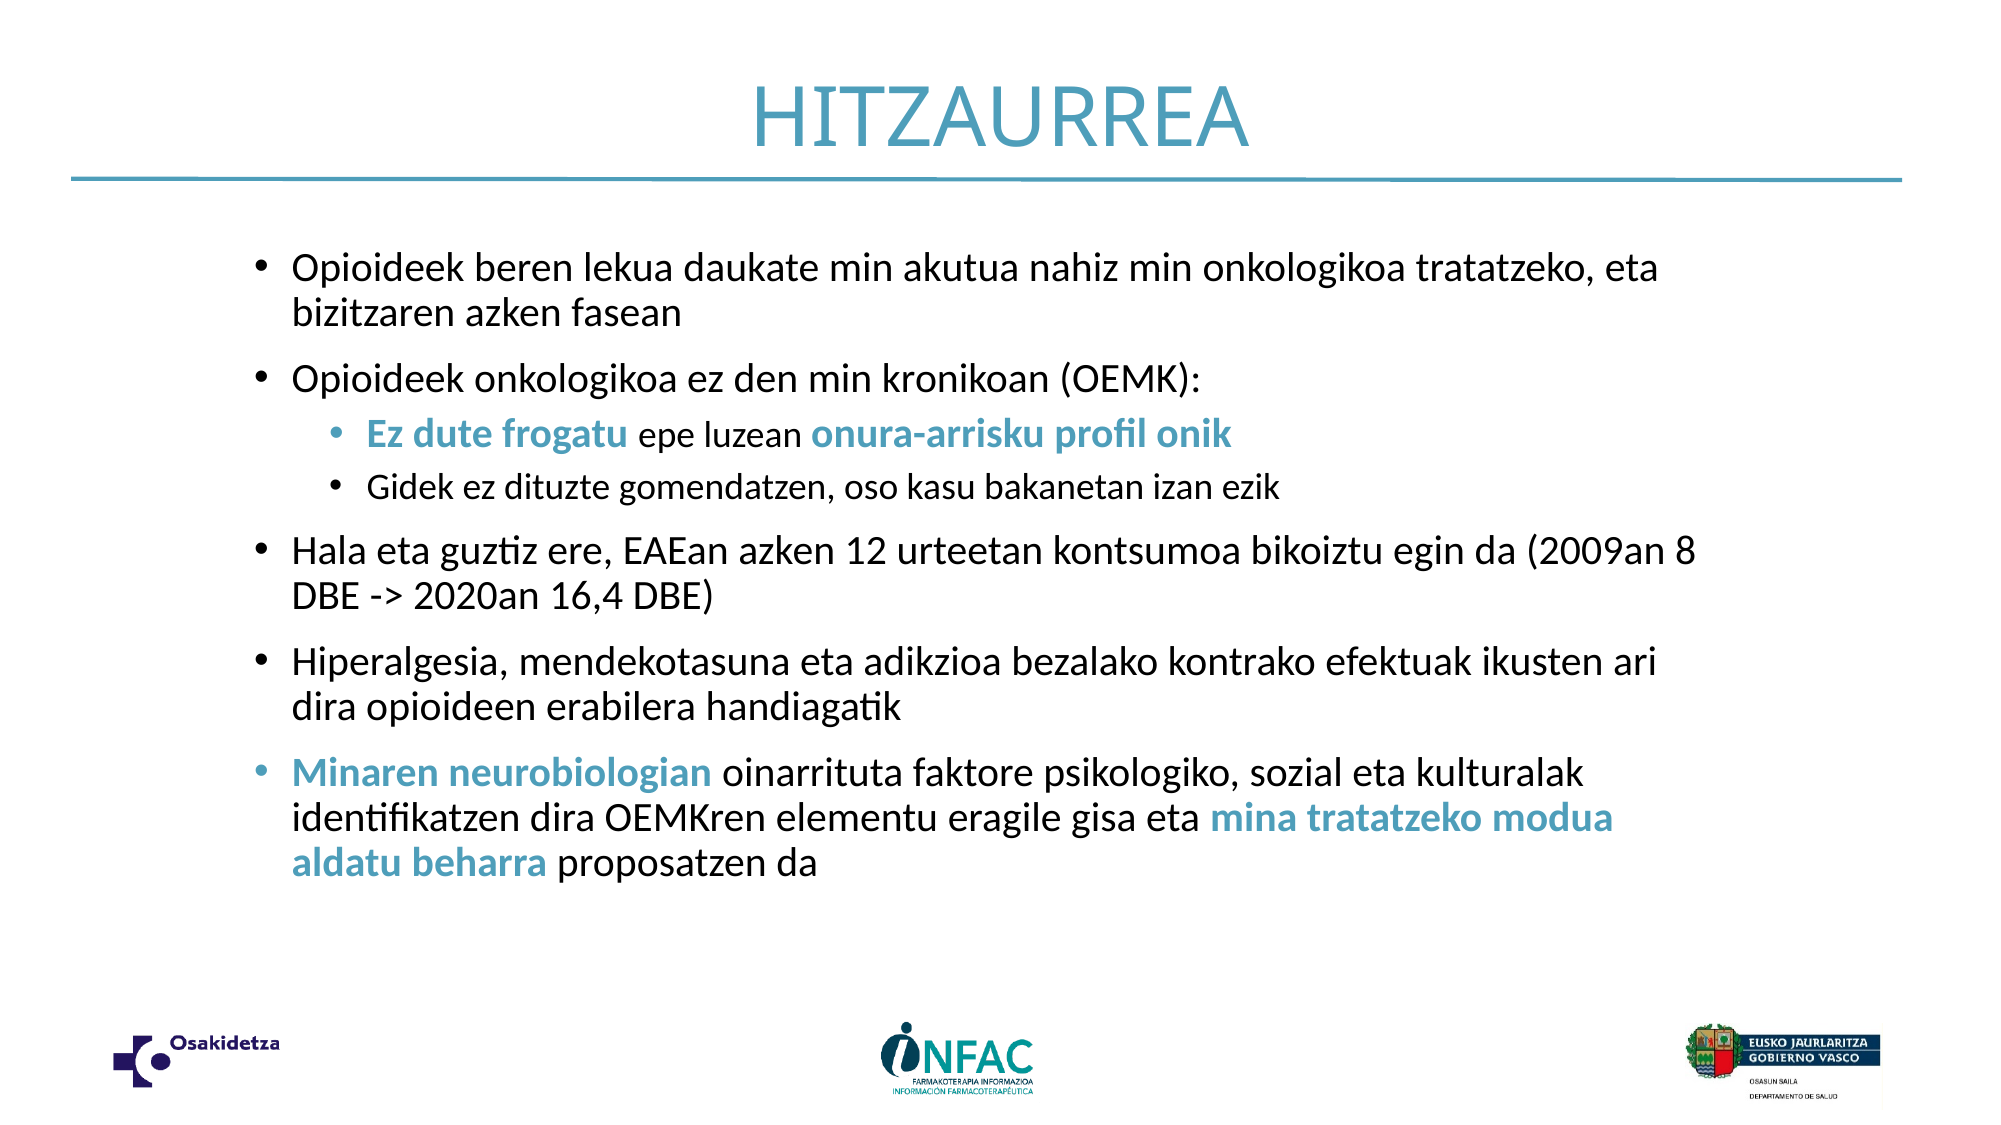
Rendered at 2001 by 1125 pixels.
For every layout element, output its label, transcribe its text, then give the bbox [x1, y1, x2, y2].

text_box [101, 1014, 1883, 1110]
text_box Opioideek beren lekua daukate min akutua nahiz min onkologikoa tratatzeko, eta bizitzaren azken fasean Opioideek onkologikoa ez den min kronikoan (OEMK): Ez dute frogatu epe luzean onura-arrisku profil onik Gidek ez dituzte gomendatzen, oso kasu bakanetan izan ezik Hala eta guztiz ere, EAEan azken 12 urteetan kontsumoa bikoiztu egin da (2009an 8 DBE -> 2020an 16,4 DBE) Hiperalgesia, mendekotasuna eta adikzioa bezalako kontrako efektuak ikusten ari dira opioideen erabilera handiagatik Minaren neurobiologian oinarrituta faktore psikologiko, sozial eta kulturalak identifikatzen dira OEMKren elementu eragile gisa eta mina tratatzeko modua aldatu beharra proposatzen da [239, 238, 1731, 927]
title HITZAURREA [137, 59, 1863, 177]
